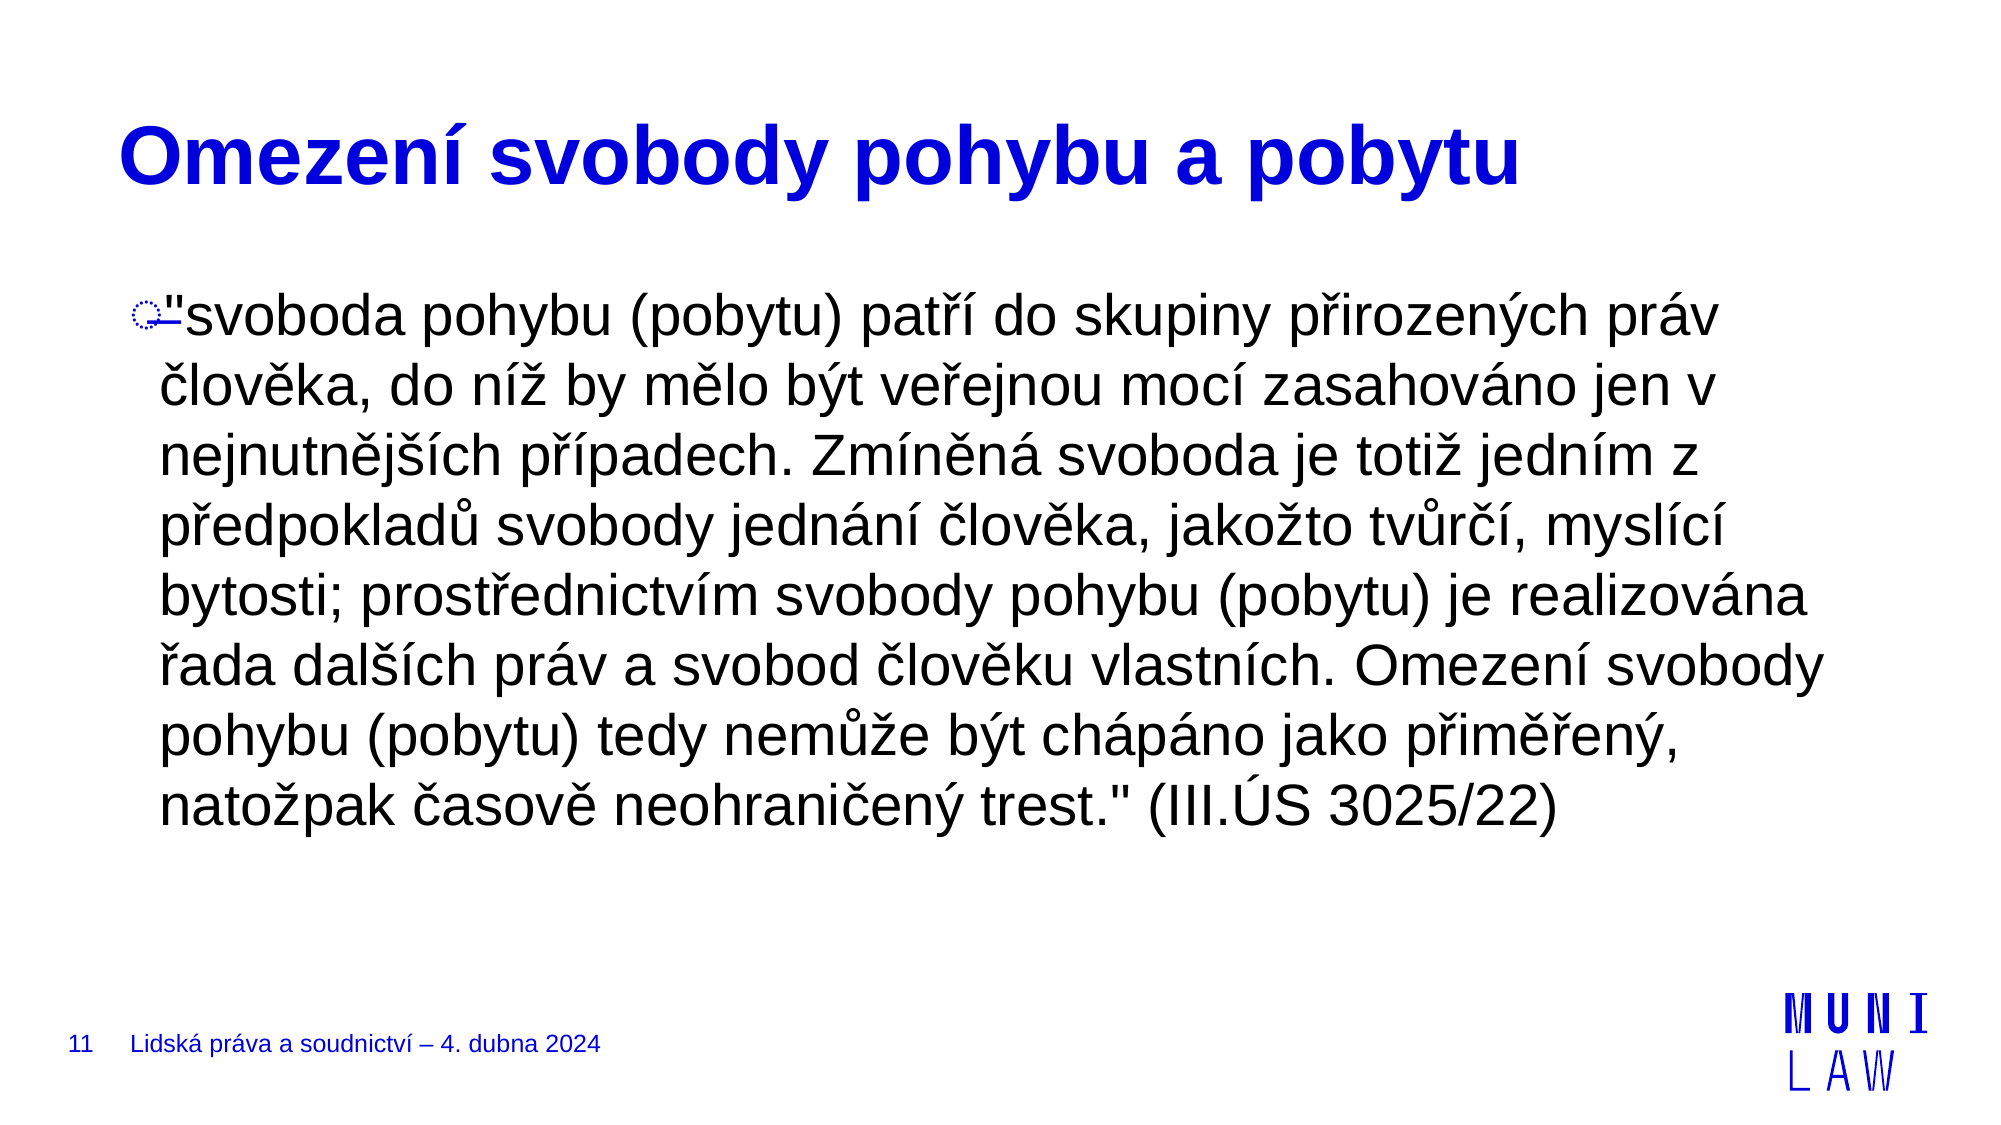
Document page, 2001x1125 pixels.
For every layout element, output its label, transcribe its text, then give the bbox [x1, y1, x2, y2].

slide_number 11 [67, 1021, 110, 1063]
footer Lidská práva a soudnictví – 4. dubna 2024 [130, 1021, 1430, 1063]
list "svoboda pohybu (pobytu) patří do skupiny přirozených práv člověka, do níž by mělo být veřejnou mocí zasahováno jen v nejnutnějších případech. Zmíněná svoboda je totiž jedním z předpokladů svobody jednání člověka, jakožto tvůrčí, myslící bytosti; prostřednictvím svobody pohybu (pobytu) je realizována řada dalších práv a svobod člověku vlastních. Omezení svobody pohybu (pobytu) tedy nemůže být chápáno jako přiměřený, natožpak časově neohraničený trest." (III.ÚS 3025/22) [118, 277, 1883, 957]
title Omezení svobody pohybu a pobytu [118, 118, 1883, 193]
